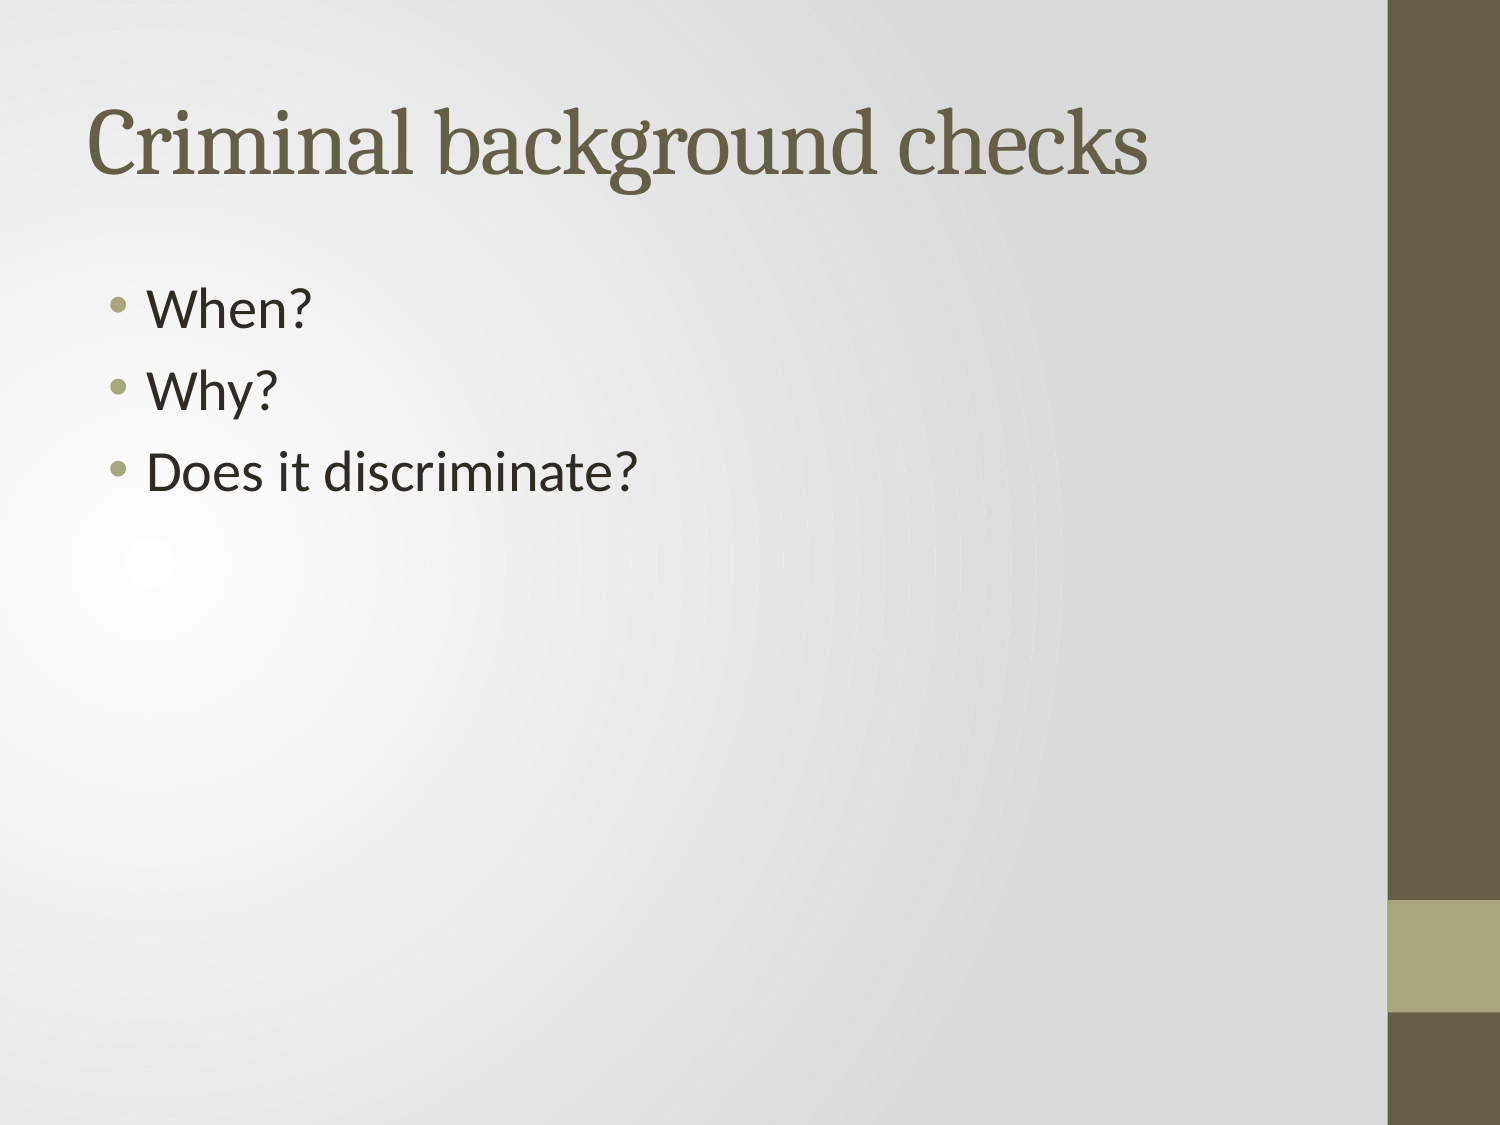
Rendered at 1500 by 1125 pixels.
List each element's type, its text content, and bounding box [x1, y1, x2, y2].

list When? Why? Does it discriminate? [75, 262, 1325, 1050]
title Criminal background checks [72, 127, 1423, 260]
